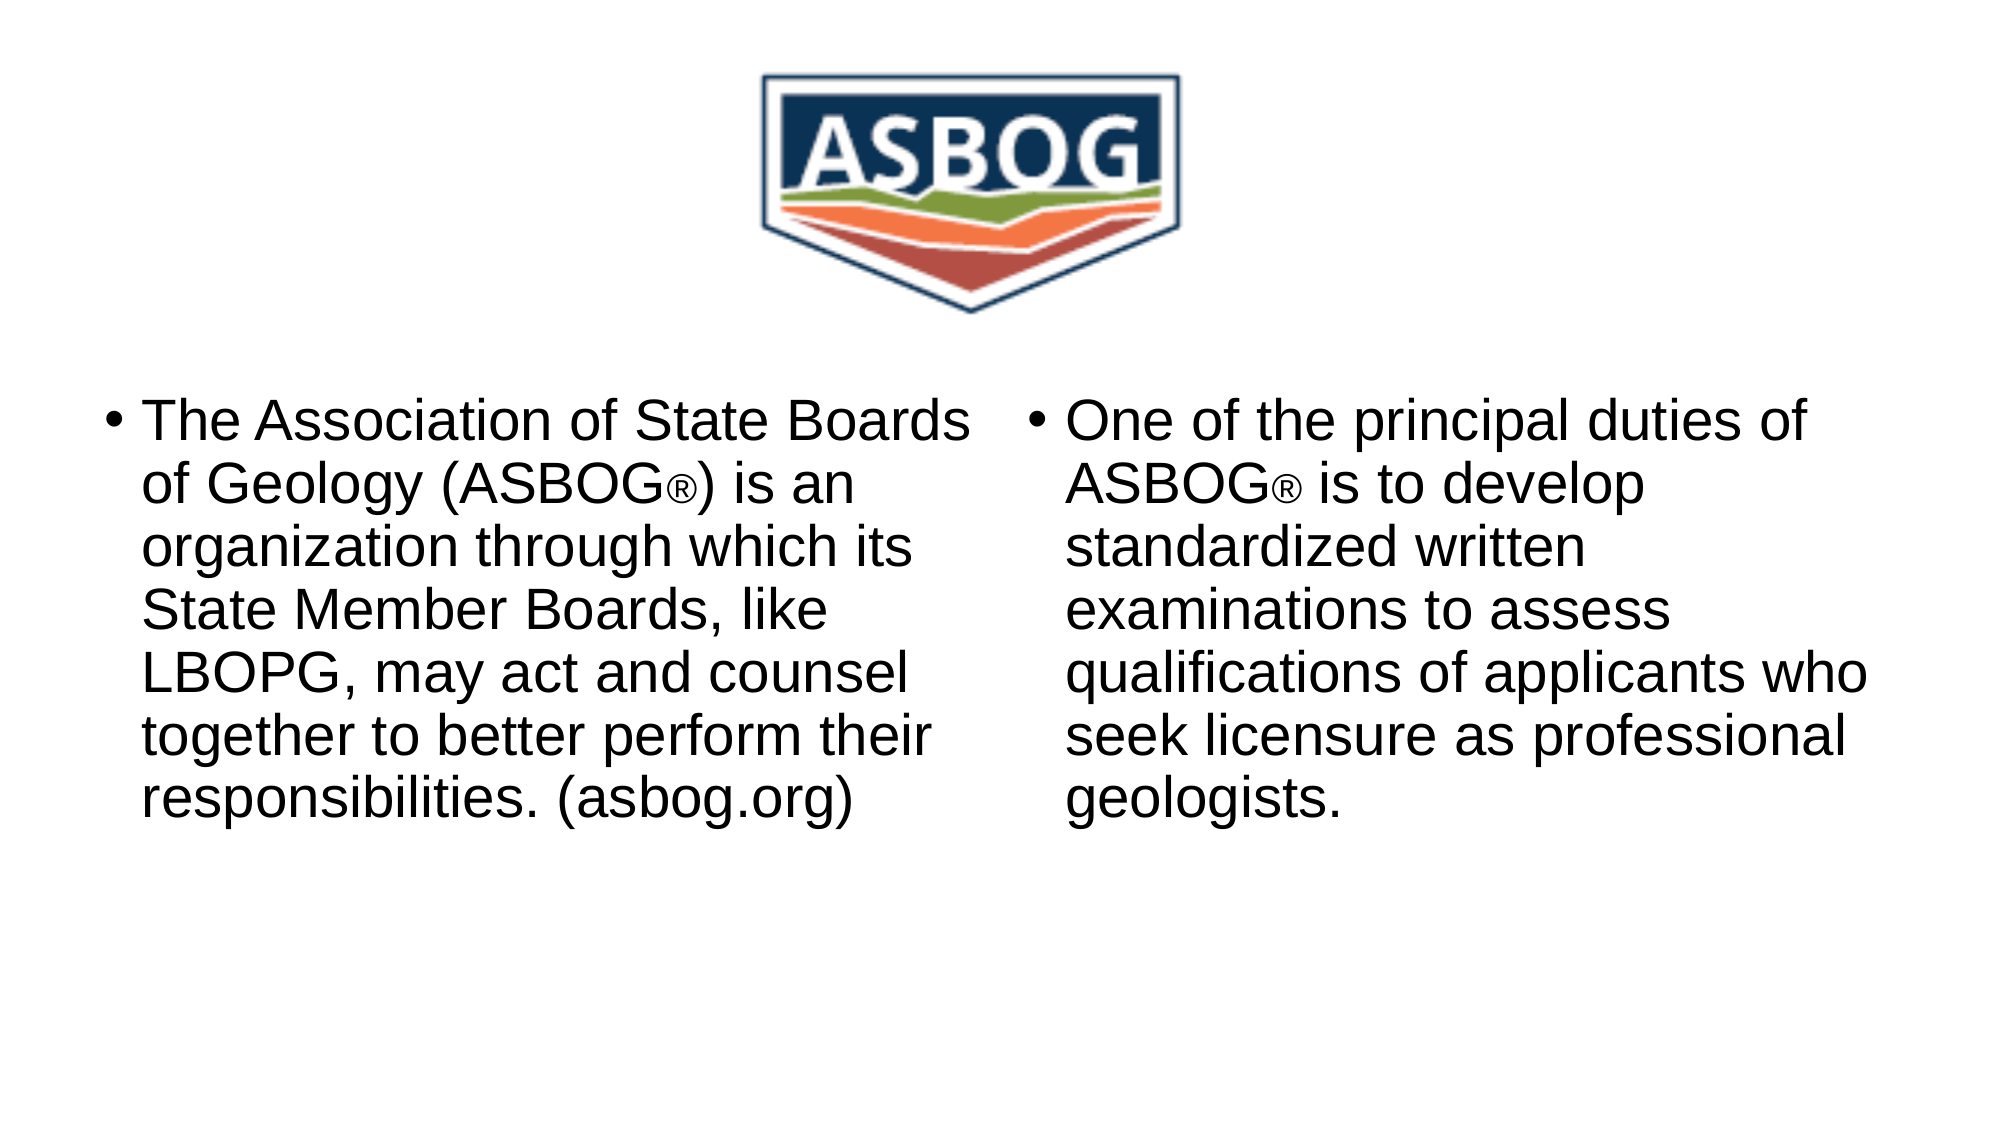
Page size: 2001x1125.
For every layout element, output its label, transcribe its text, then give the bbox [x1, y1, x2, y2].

list The Association of State Boards of Geology (ASBOG®) is an organization through which its State Member Boards, like LBOPG, may act and counsel together to better perform their responsibilities. (asbog.org) [89, 383, 1012, 1014]
list One of the principal duties of ASBOG® is to develop standardized written examinations to assess qualifications of applicants who seek licensure as professional geologists. [1012, 383, 1936, 1094]
picture [746, 59, 1199, 323]
